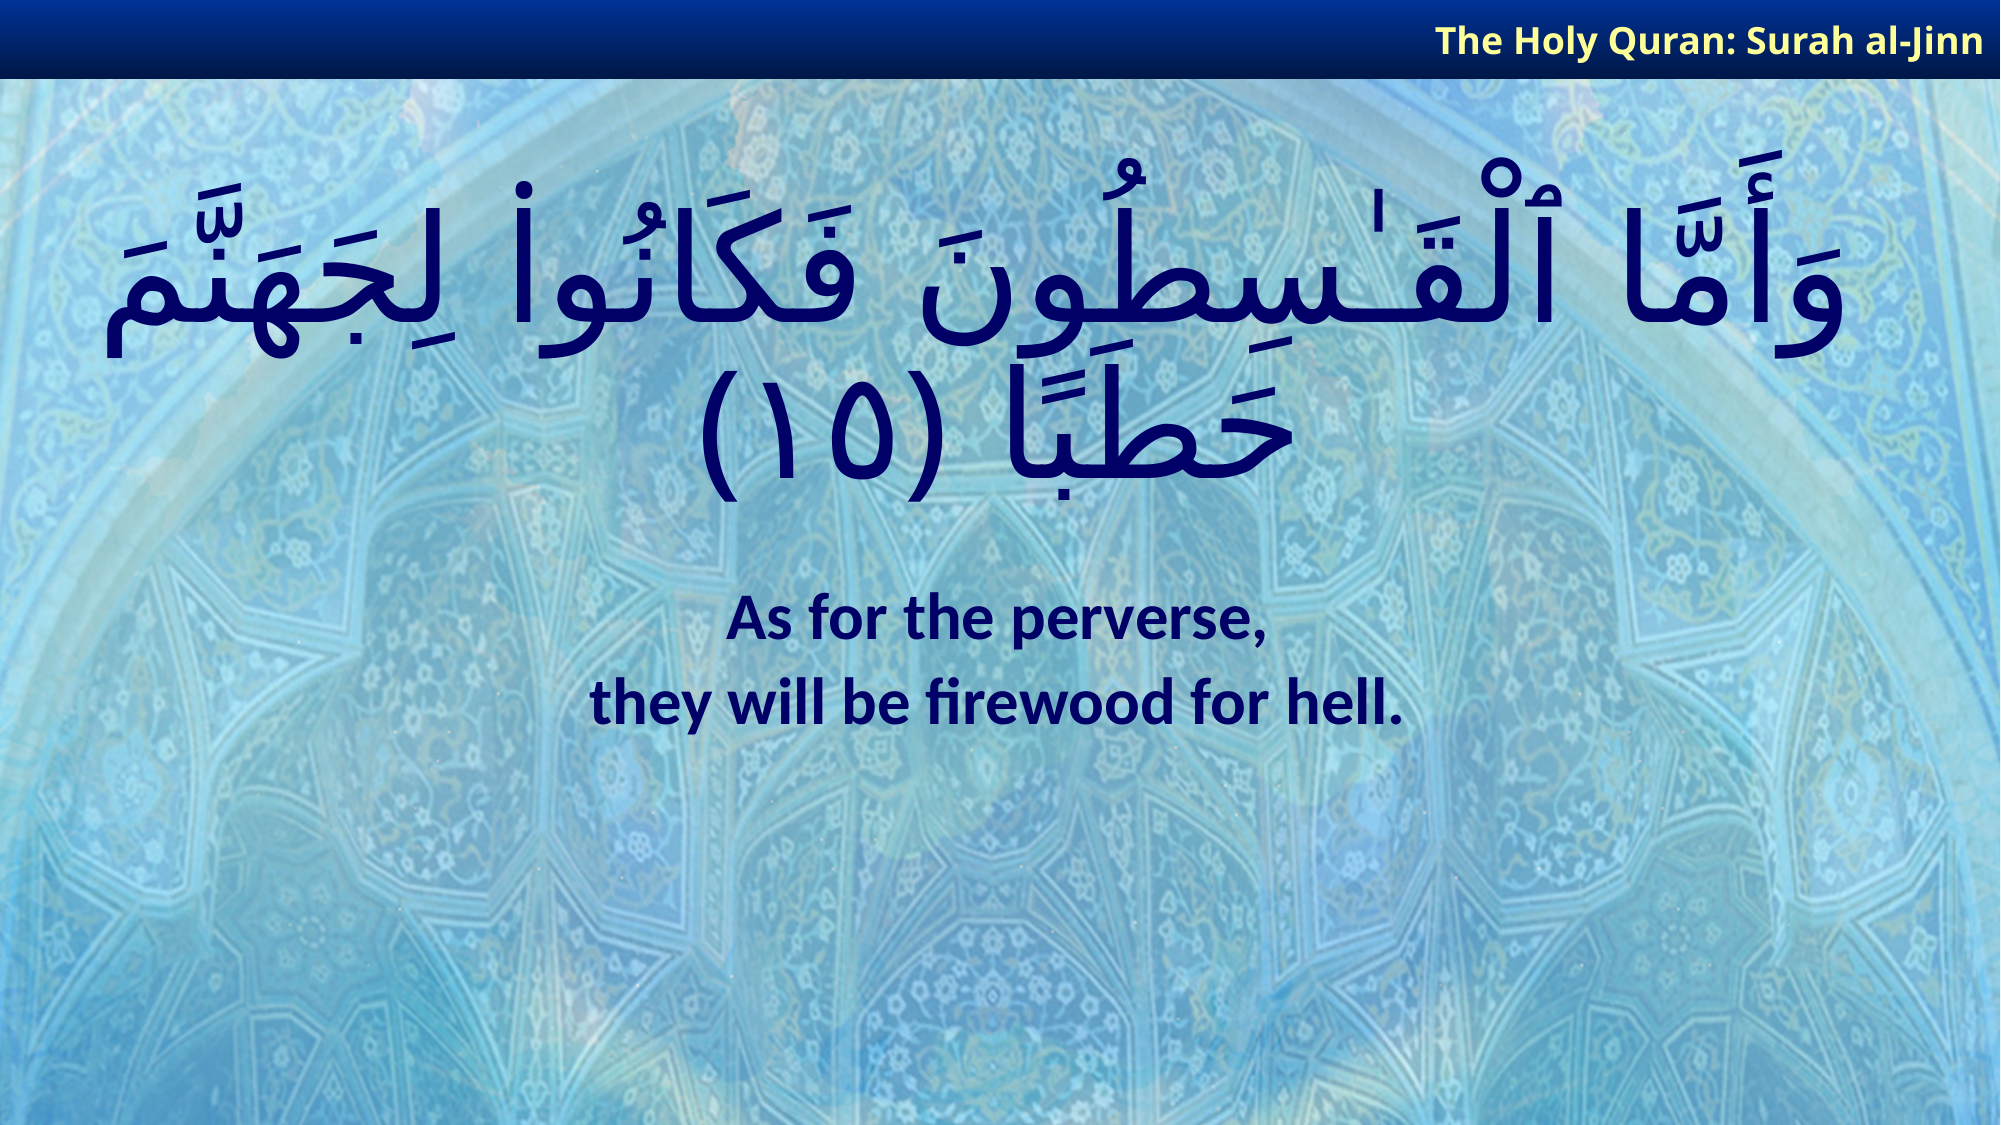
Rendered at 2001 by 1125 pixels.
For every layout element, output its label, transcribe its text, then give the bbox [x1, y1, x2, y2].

title وَأَمَّا ٱلْقَـٰسِطُونَ فَكَانُوا۟ لِجَهَنَّمَ حَطَبًا ﴿١٥﴾ [0, 231, 2000, 473]
picture [0, 0, 2001, 1125]
text_box The Holy Quran: Surah al-Jinn [0, 0, 2000, 79]
subtitle As for the perverse, they will be firewood for hell. [7, 574, 1989, 862]
